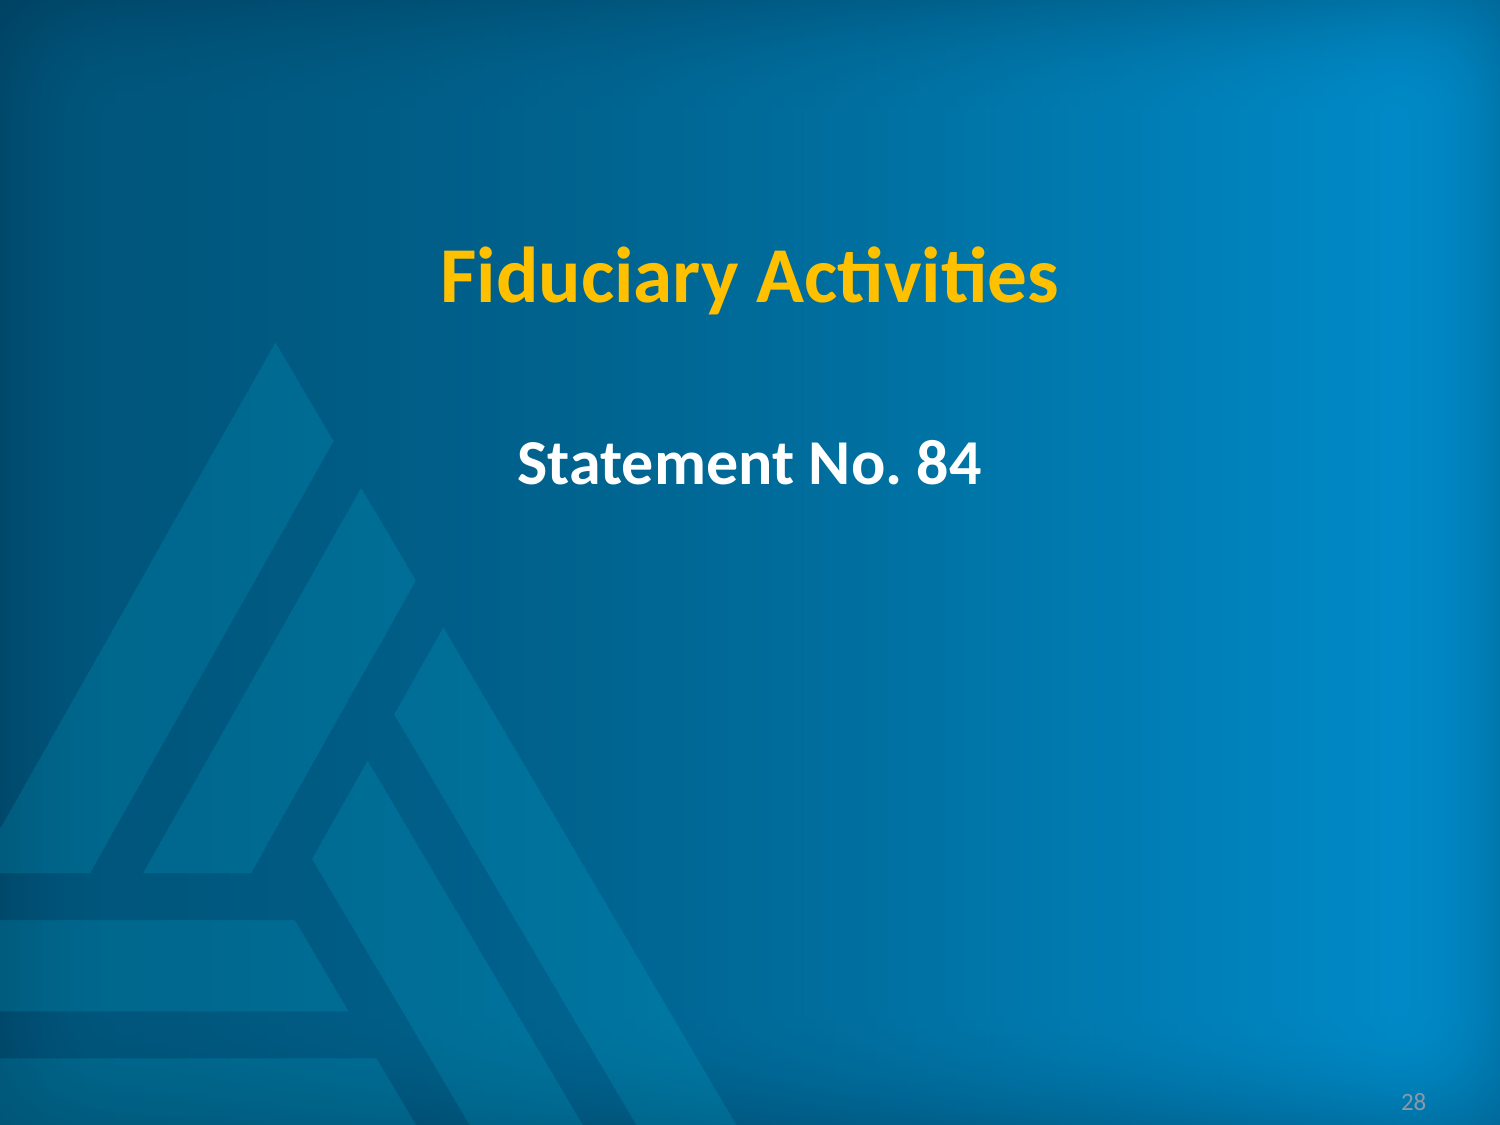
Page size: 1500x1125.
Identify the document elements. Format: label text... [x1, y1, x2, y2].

title Fiduciary Activities [75, 210, 1425, 330]
list Statement No. 84 [247, 412, 1253, 583]
